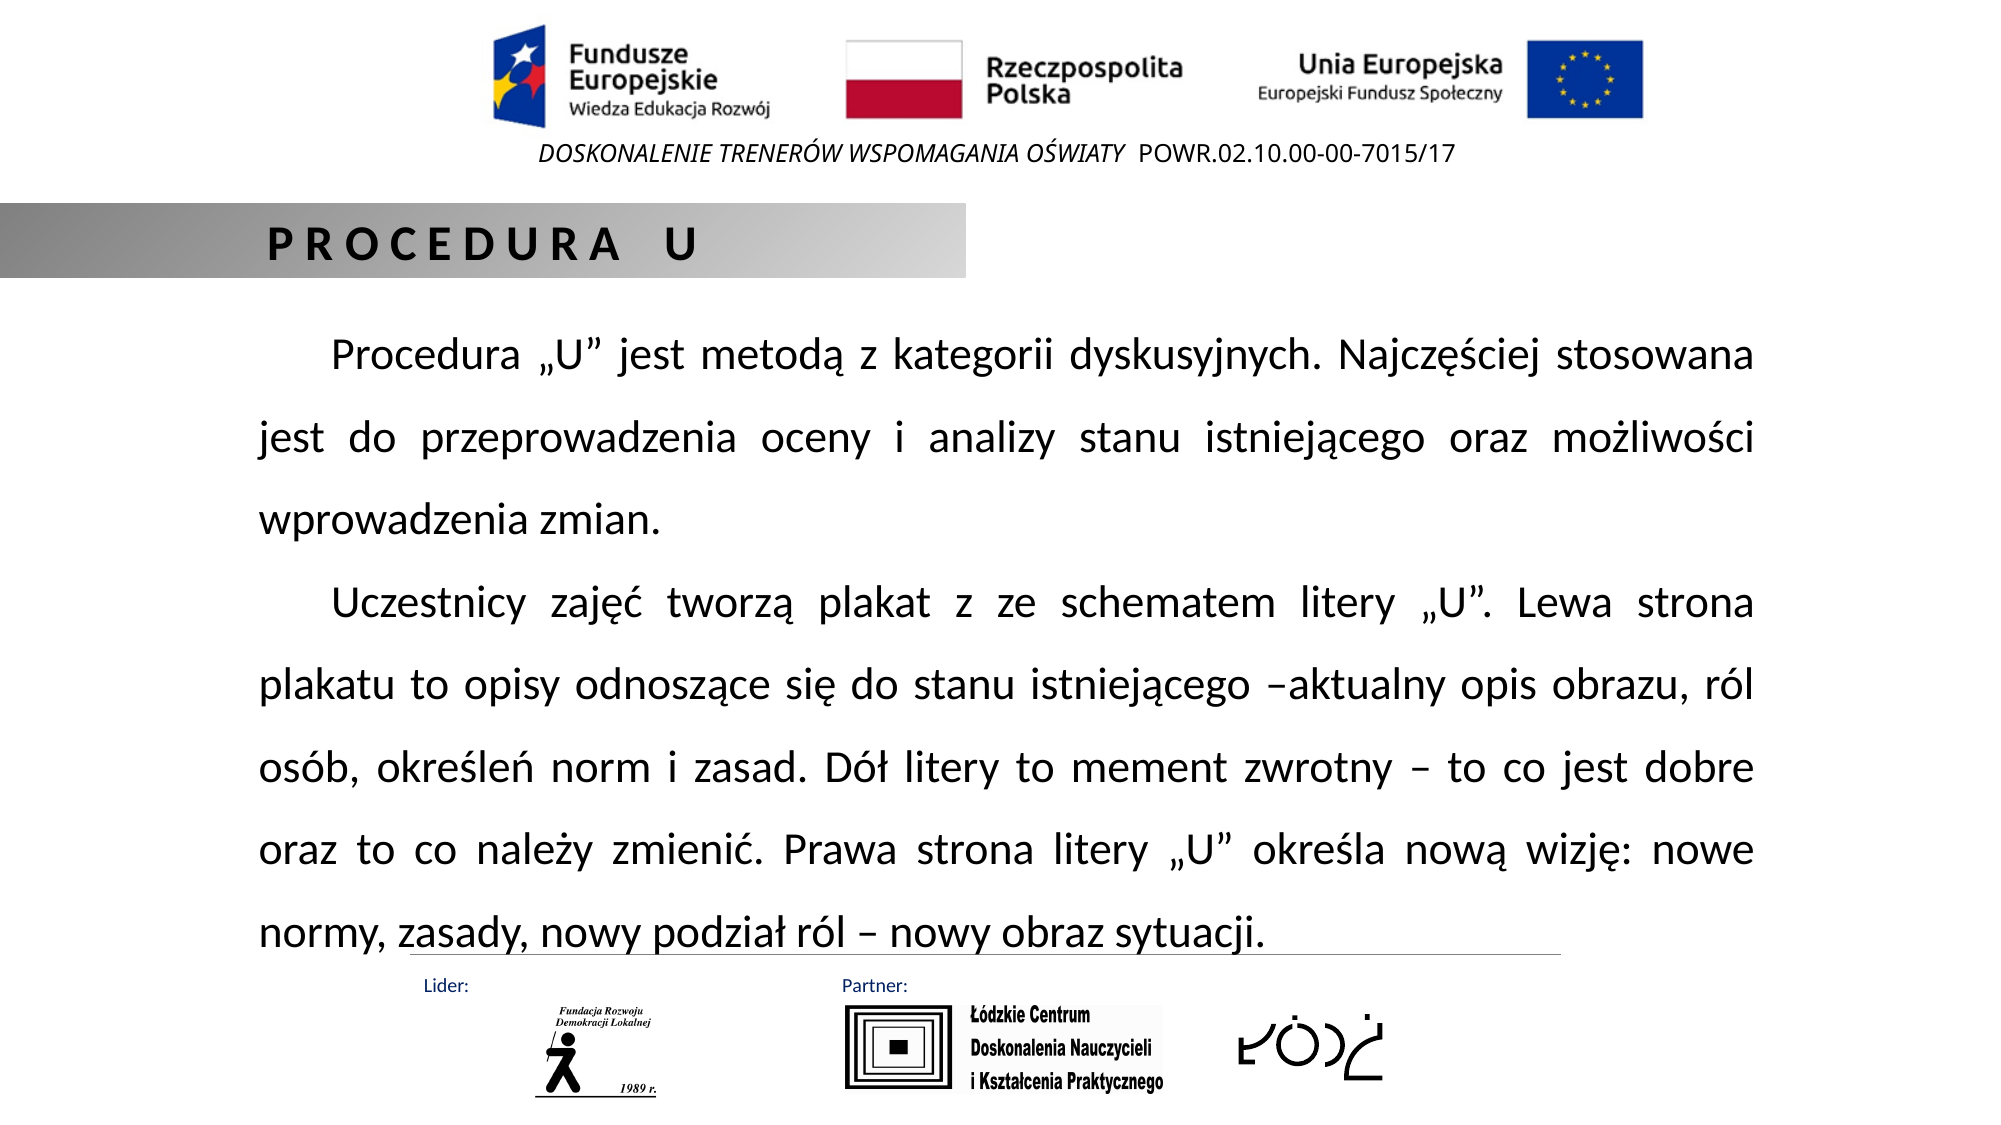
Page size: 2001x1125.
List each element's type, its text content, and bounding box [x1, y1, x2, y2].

picture [543, 146, 552, 154]
text_box Procedura „U” jest metodą z kategorii dyskusyjnych. Najczęściej stosowana jest do przeprowadzenia oceny i analizy stanu istniejącego oraz możliwości wprowadzenia zmian. Uczestnicy zajęć tworzą plakat z ze schematem litery „U”. Lewa strona plakatu to opisy odnoszące się do stanu istniejącego –aktualny opis obrazu, ról osób, określeń norm i zasad. Dół litery to mement zwrotny – to co jest dobre oraz to co należy zmienić. Prawa strona litery „U” określa nową wizję: nowe normy, zasady, nowy podział ról – nowy obraz sytuacji. [228, 289, 1771, 964]
picture [1157, 146, 1169, 154]
picture [1342, 146, 1350, 154]
text_box P R O C E D U R A U [0, 203, 966, 278]
picture [735, 146, 742, 153]
picture [1327, 146, 1335, 154]
picture [1305, 146, 1313, 154]
picture [558, 146, 569, 154]
picture [806, 146, 817, 154]
picture [1270, 146, 1278, 154]
picture [1200, 146, 1206, 153]
picture [900, 146, 911, 154]
picture [793, 146, 800, 153]
picture [468, 0, 1669, 154]
picture [1220, 146, 1228, 154]
picture [1291, 146, 1299, 154]
picture [1029, 146, 1040, 154]
picture [603, 146, 614, 154]
picture [1378, 146, 1386, 154]
picture [887, 146, 894, 153]
picture [1143, 146, 1150, 153]
picture [1106, 145, 1116, 154]
